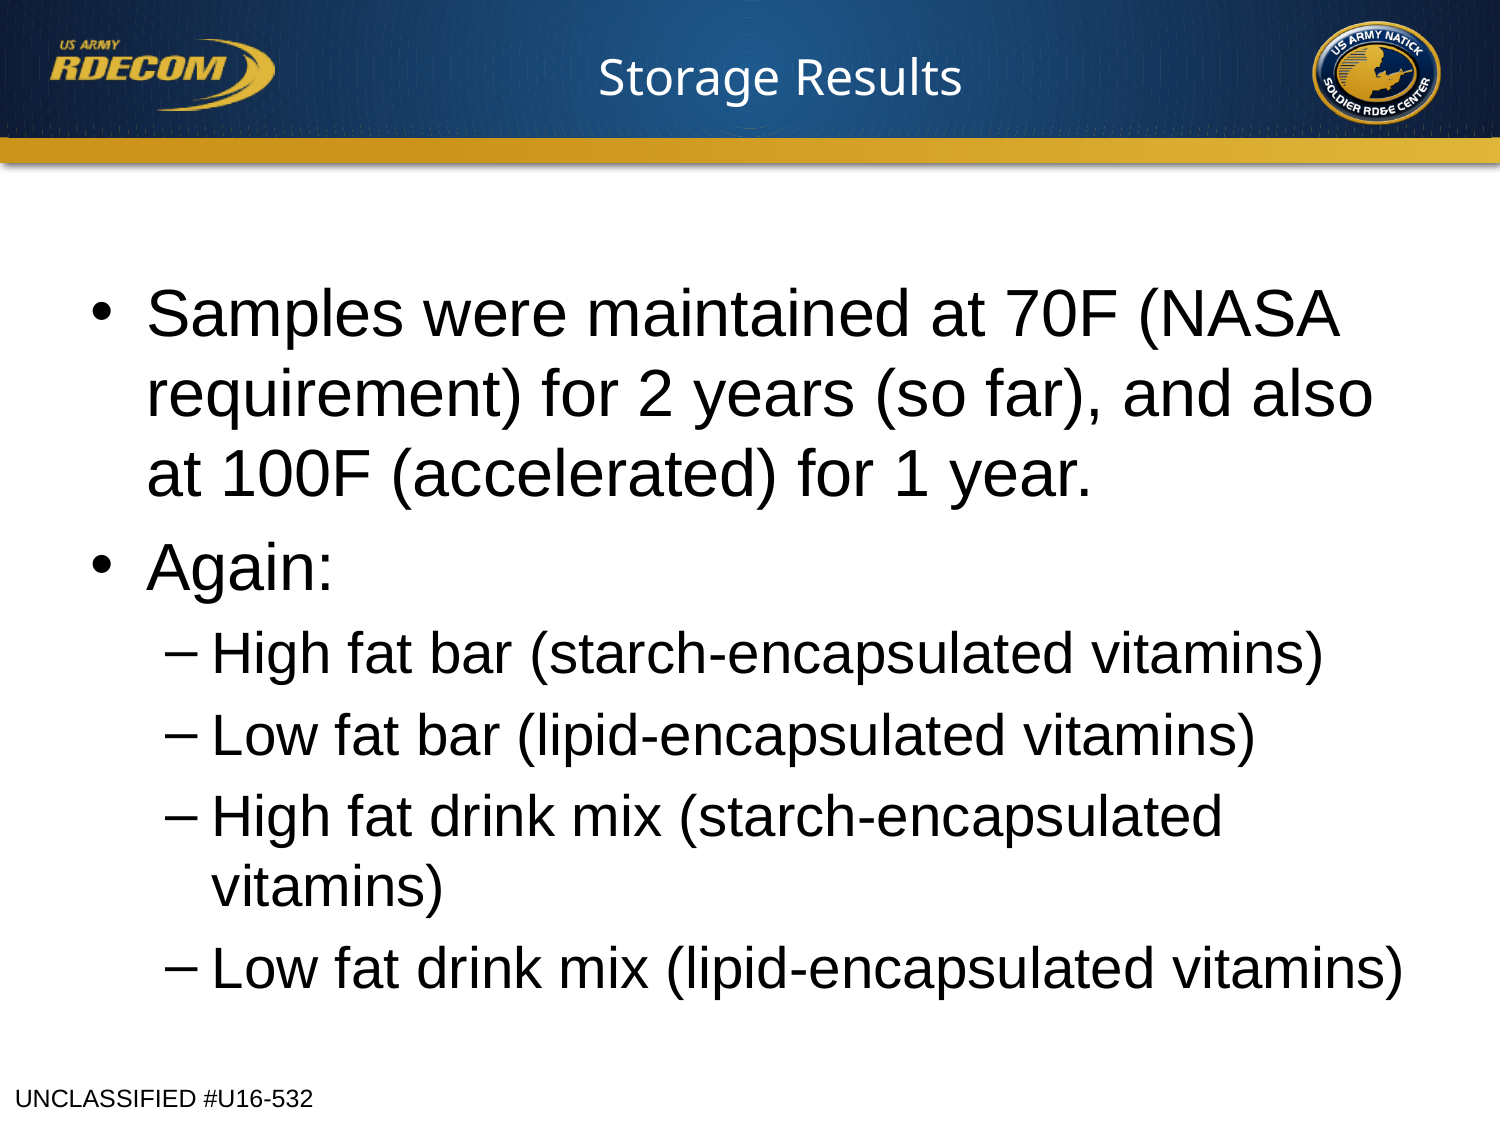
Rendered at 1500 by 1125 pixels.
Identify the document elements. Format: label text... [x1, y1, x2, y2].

picture [1312, 21, 1441, 125]
slide_number UNCLASSIFIED #U16-532 [0, 1074, 350, 1125]
list Samples were maintained at 70F (NASA requirement) for 2 years (so far), and also at 100F (accelerated) for 1 year. Again: High fat bar (starch-encapsulated vitamins) Low fat bar (lipid-encapsulated vitamins) High fat drink mix (starch-encapsulated vitamins) Low fat drink mix (lipid-encapsulated vitamins) [74, 262, 1426, 1006]
picture [50, 39, 274, 111]
title Storage Results [274, 24, 1288, 126]
